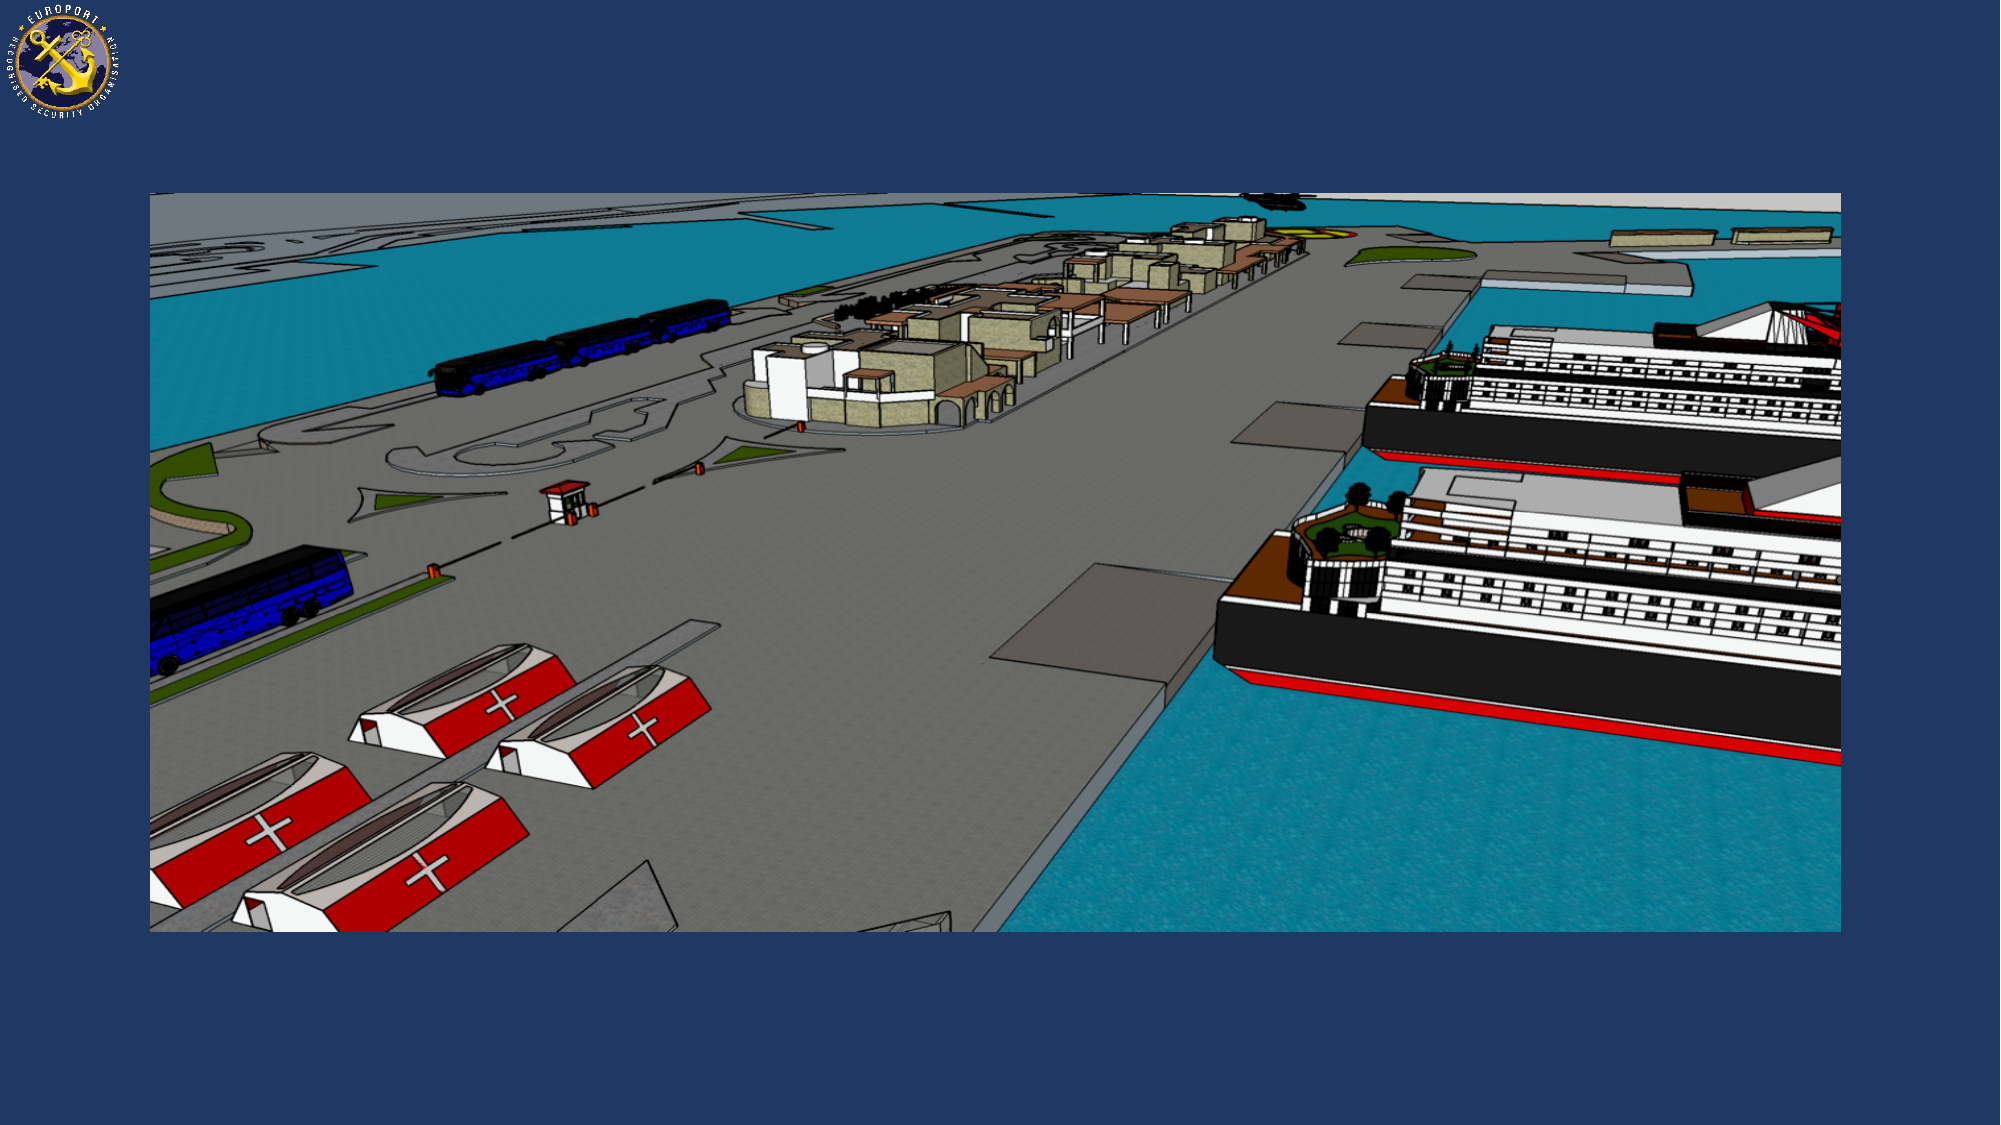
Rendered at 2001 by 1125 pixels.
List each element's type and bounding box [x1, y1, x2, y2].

picture [149, 193, 1841, 932]
picture [2, 2, 123, 123]
